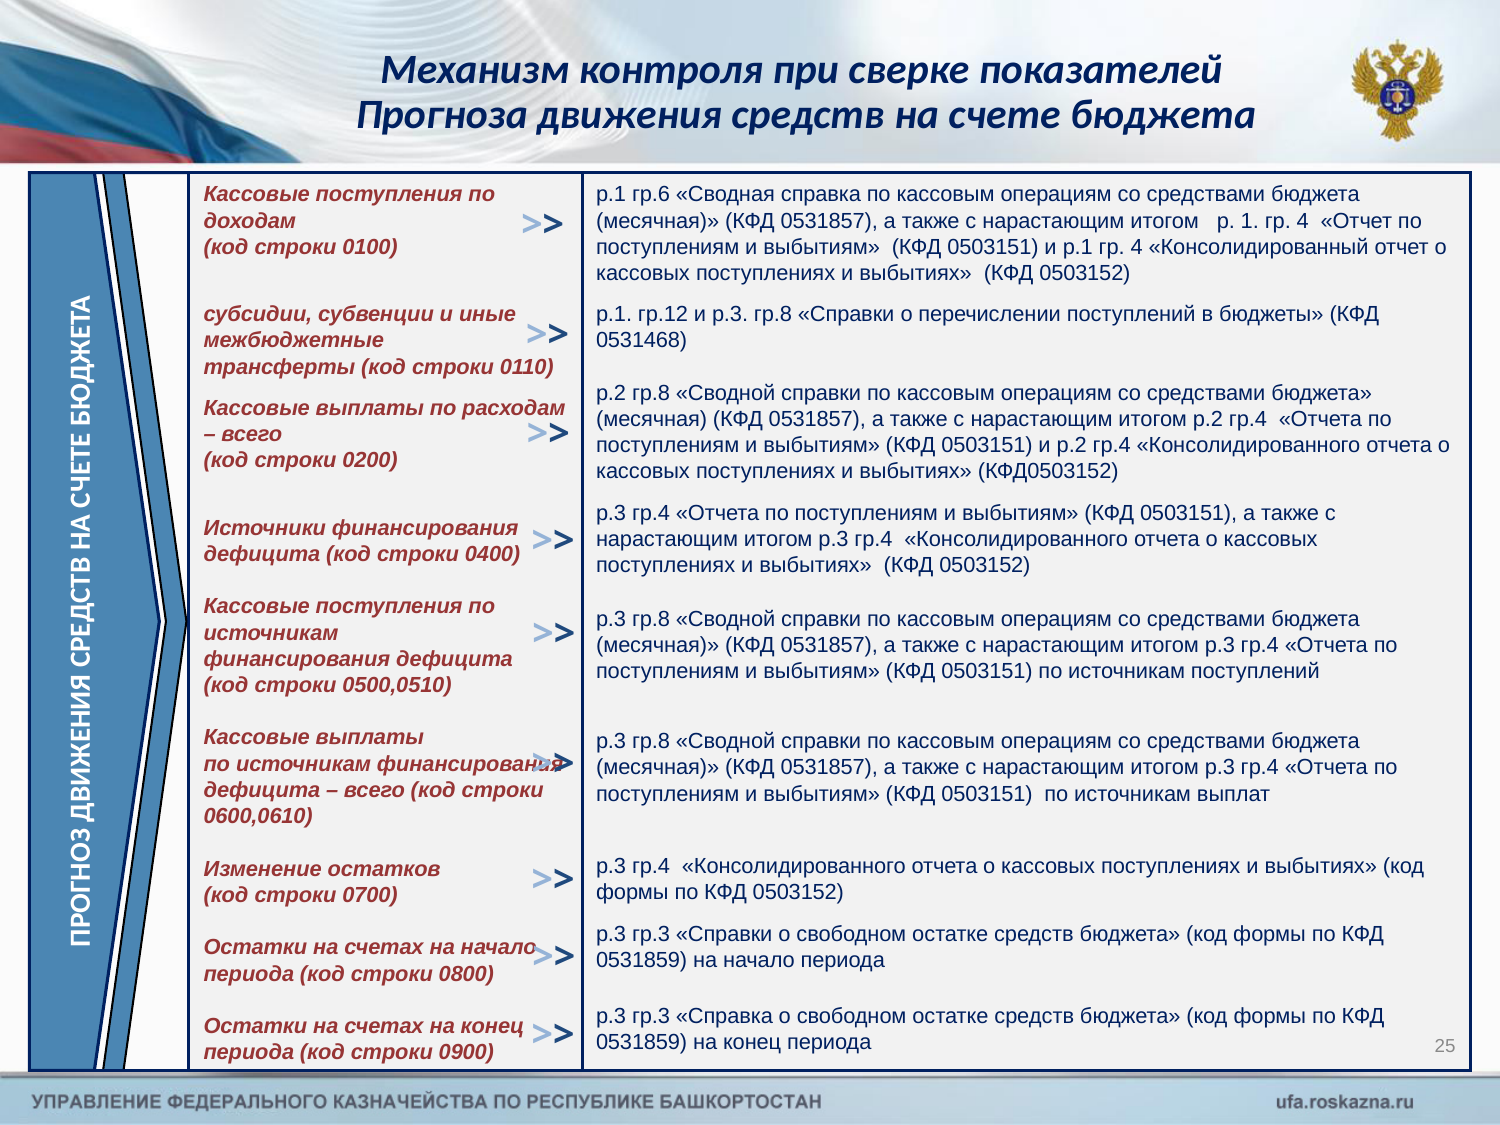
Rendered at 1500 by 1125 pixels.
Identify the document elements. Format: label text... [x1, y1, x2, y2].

text_box >> [512, 402, 585, 462]
text_box >> [516, 509, 590, 569]
text_box >> [517, 602, 591, 662]
text_box >> [516, 847, 590, 908]
text_box Кассовые поступления по доходам (код строки 0100) субсидии, субвенции и иные межбюджетные трансферты (код строки 0110) Кассовые выплаты по расходам – всего (код строки 0200) Источники финансирования дефицита (код строки 0400) Кассовые поступления по источникам финансирования дефицита (код строки 0500,0510) Кассовые выплаты по источникам финансирования дефицита – всего (код строки 0600,0610) Изменение остатков (код строки 0700) Остатки на счетах на начало периода (код строки 0800) Остатки на счетах на конец периода (код строки 0900) [188, 172, 583, 1071]
slide_number 25 [1133, 1015, 1471, 1075]
picture [0, 0, 1500, 1125]
text_box >> [511, 302, 585, 363]
text_box р.1 гр.6 «Сводная справка по кассовым операциям со средствами бюджета (месячная)» (КФД 0531857), а также с нарастающим итогом р. 1. гр. 4 «Отчет по поступлениям и выбытиям» (КФД 0503151) и р.1 гр. 4 «Консолидированный отчет о кассовых поступлениях и выбытиях» (КФД 0503152) р.1. гр.12 и р.3. гр.8 «Справки о перечислении поступлений в бюджеты» (КФД 0531468) р.2 гр.8 «Сводной справки по кассовым операциям со средствами бюджета» (месячная) (КФД 0531857), а также с нарастающим итогом р.2 гр.4 «Отчета по поступлениям и выбытиям» (КФД 0503151) и р.2 гр.4 «Консолидированного отчета о кассовых поступлениях и выбытиях» (КФД0503152) р.3 гр.4 «Отчета по поступлениям и выбытиям» (КФД 0503151), а также с нарастающим итогом р.3 гр.4 «Консолидированного отчета о кассовых поступлениях и выбытиях» (КФД 0503152) р.3 гр.8 «Сводной справки по кассовым операциям со средствами бюджета (месячная)» (КФД 0531857), а также с нарастающим итогом р.3 гр.4 «Отчета по поступлениям и выбытиям» (КФД 0503151) по источникам поступлений р.3 гр.8 «Сводной справки по кассовым операциям со средствами бюджета (месячная)» (КФД 0531857), а также с нарастающим итогом р.3 гр.4 «Отчета по поступлениям и выбытиям» (КФД 0503151) по источникам выплат р.3 гр.4 «Консолидированного отчета о кассовых поступлениях и выбытиях» (код формы по КФД 0503152) р.3 гр.3 «Справки о свободном остатке средств бюджета» (код формы по КФД 0531859) на начало периода р.3 гр.3 «Справка о свободном остатке средств бюджета» (код формы по КФД 0531859) на конец периода [583, 172, 1472, 1071]
title Механизм контроля при сверке показателей Прогноза движения средств на счете бюджета [217, 31, 1385, 154]
text_box >> [506, 192, 580, 253]
text_box >> [516, 1003, 590, 1063]
text_box >> [517, 924, 591, 985]
text_box ПРОГНОЗ ДВИЖЕНИЯ СРЕДСТВ НА СЧЕТЕ БЮДЖЕТА [28, 171, 161, 1072]
text_box >> [516, 731, 590, 792]
text_box [102, 175, 188, 1069]
